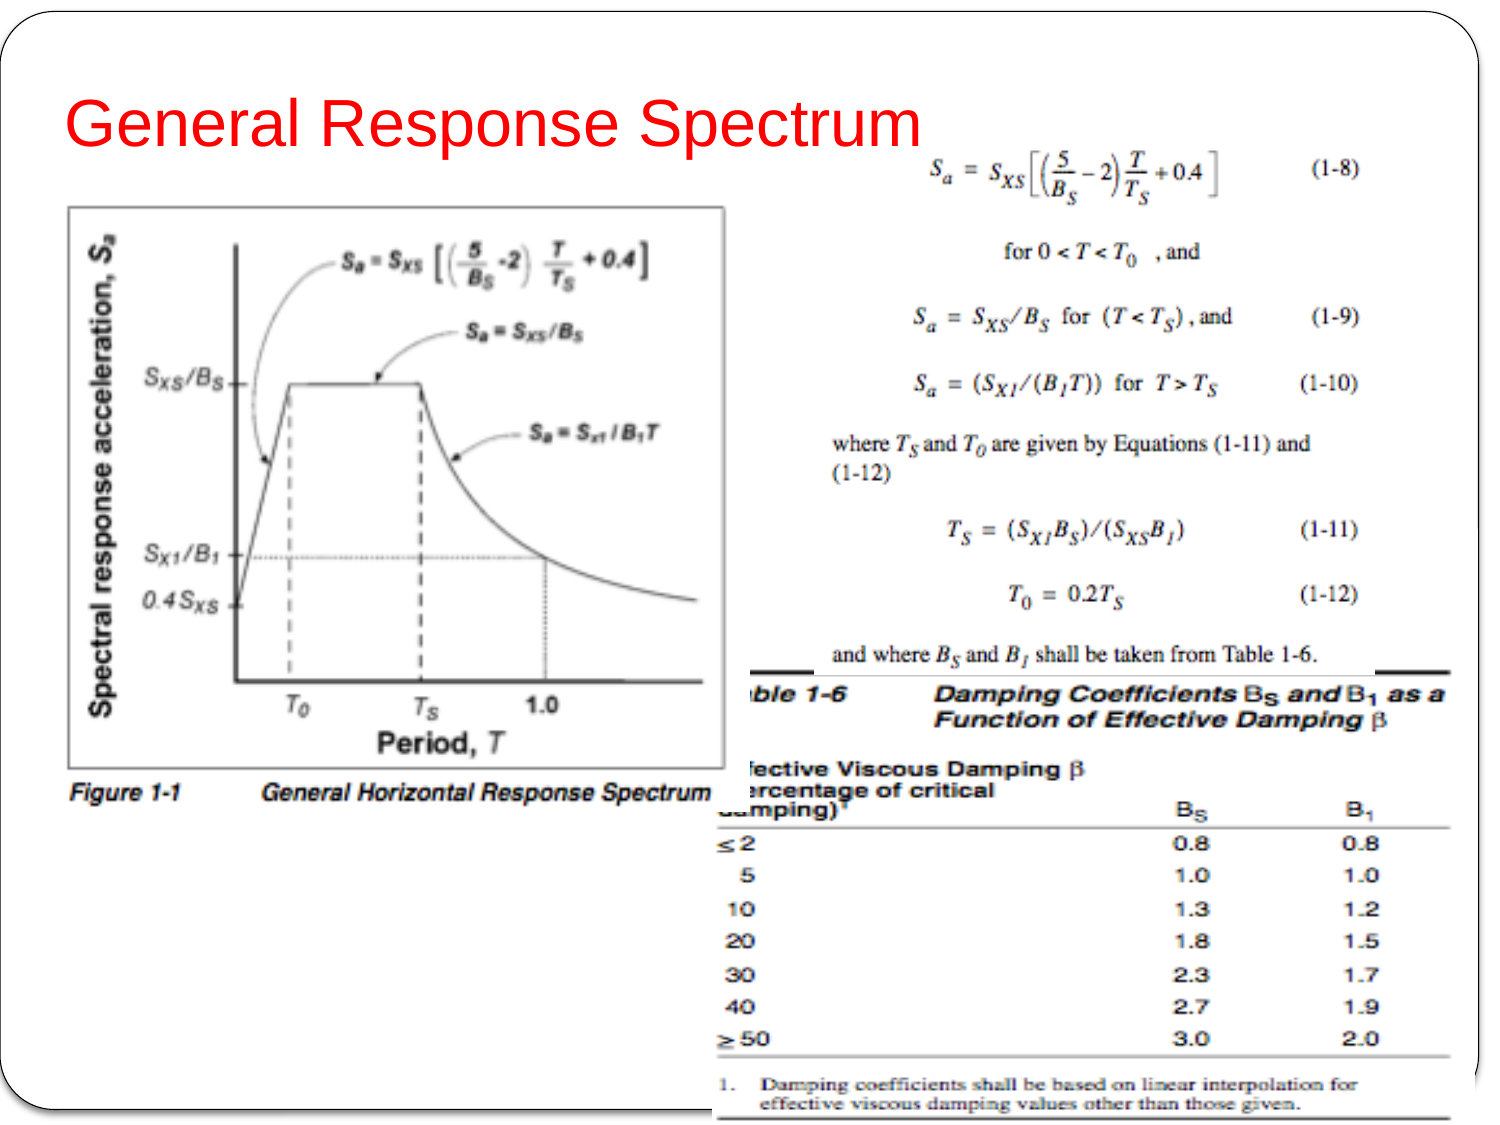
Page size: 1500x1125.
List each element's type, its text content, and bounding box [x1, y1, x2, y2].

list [712, 662, 1476, 1125]
picture [49, 199, 751, 813]
title General Response Spectrum [50, 0, 1425, 175]
picture [814, 149, 1376, 676]
